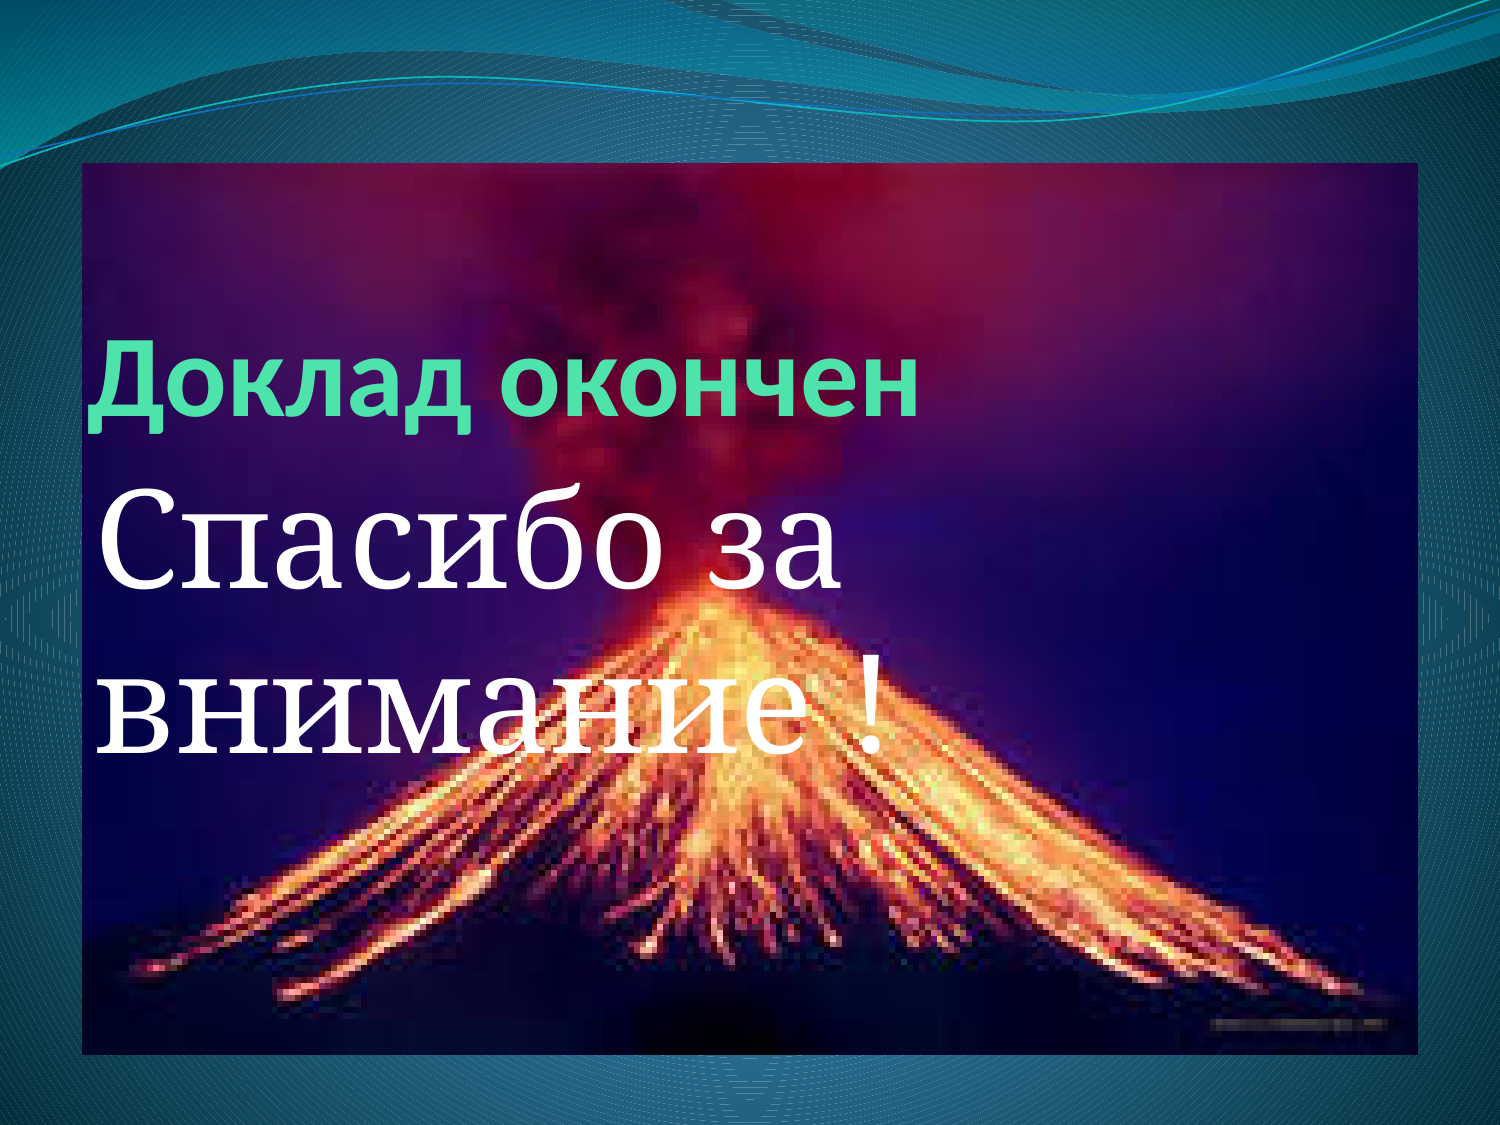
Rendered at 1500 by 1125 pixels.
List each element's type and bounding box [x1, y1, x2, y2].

picture [81, 163, 1419, 1055]
